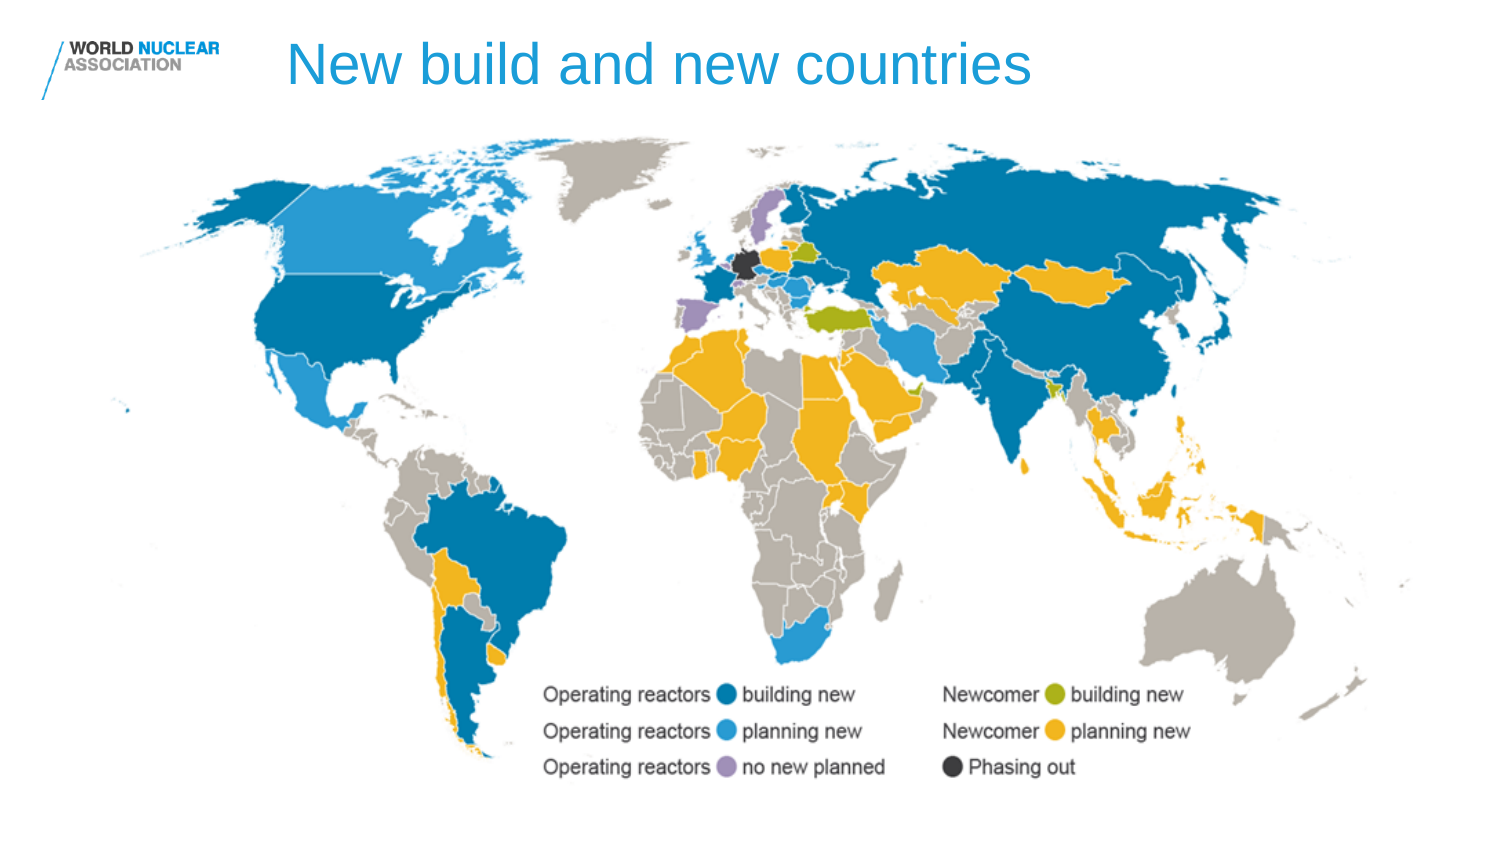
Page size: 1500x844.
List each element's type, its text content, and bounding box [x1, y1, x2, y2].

picture [179, 41, 185, 51]
title New build and new countries [286, 26, 1418, 124]
picture [41, 41, 219, 100]
picture [100, 126, 1424, 789]
picture [155, 41, 159, 51]
